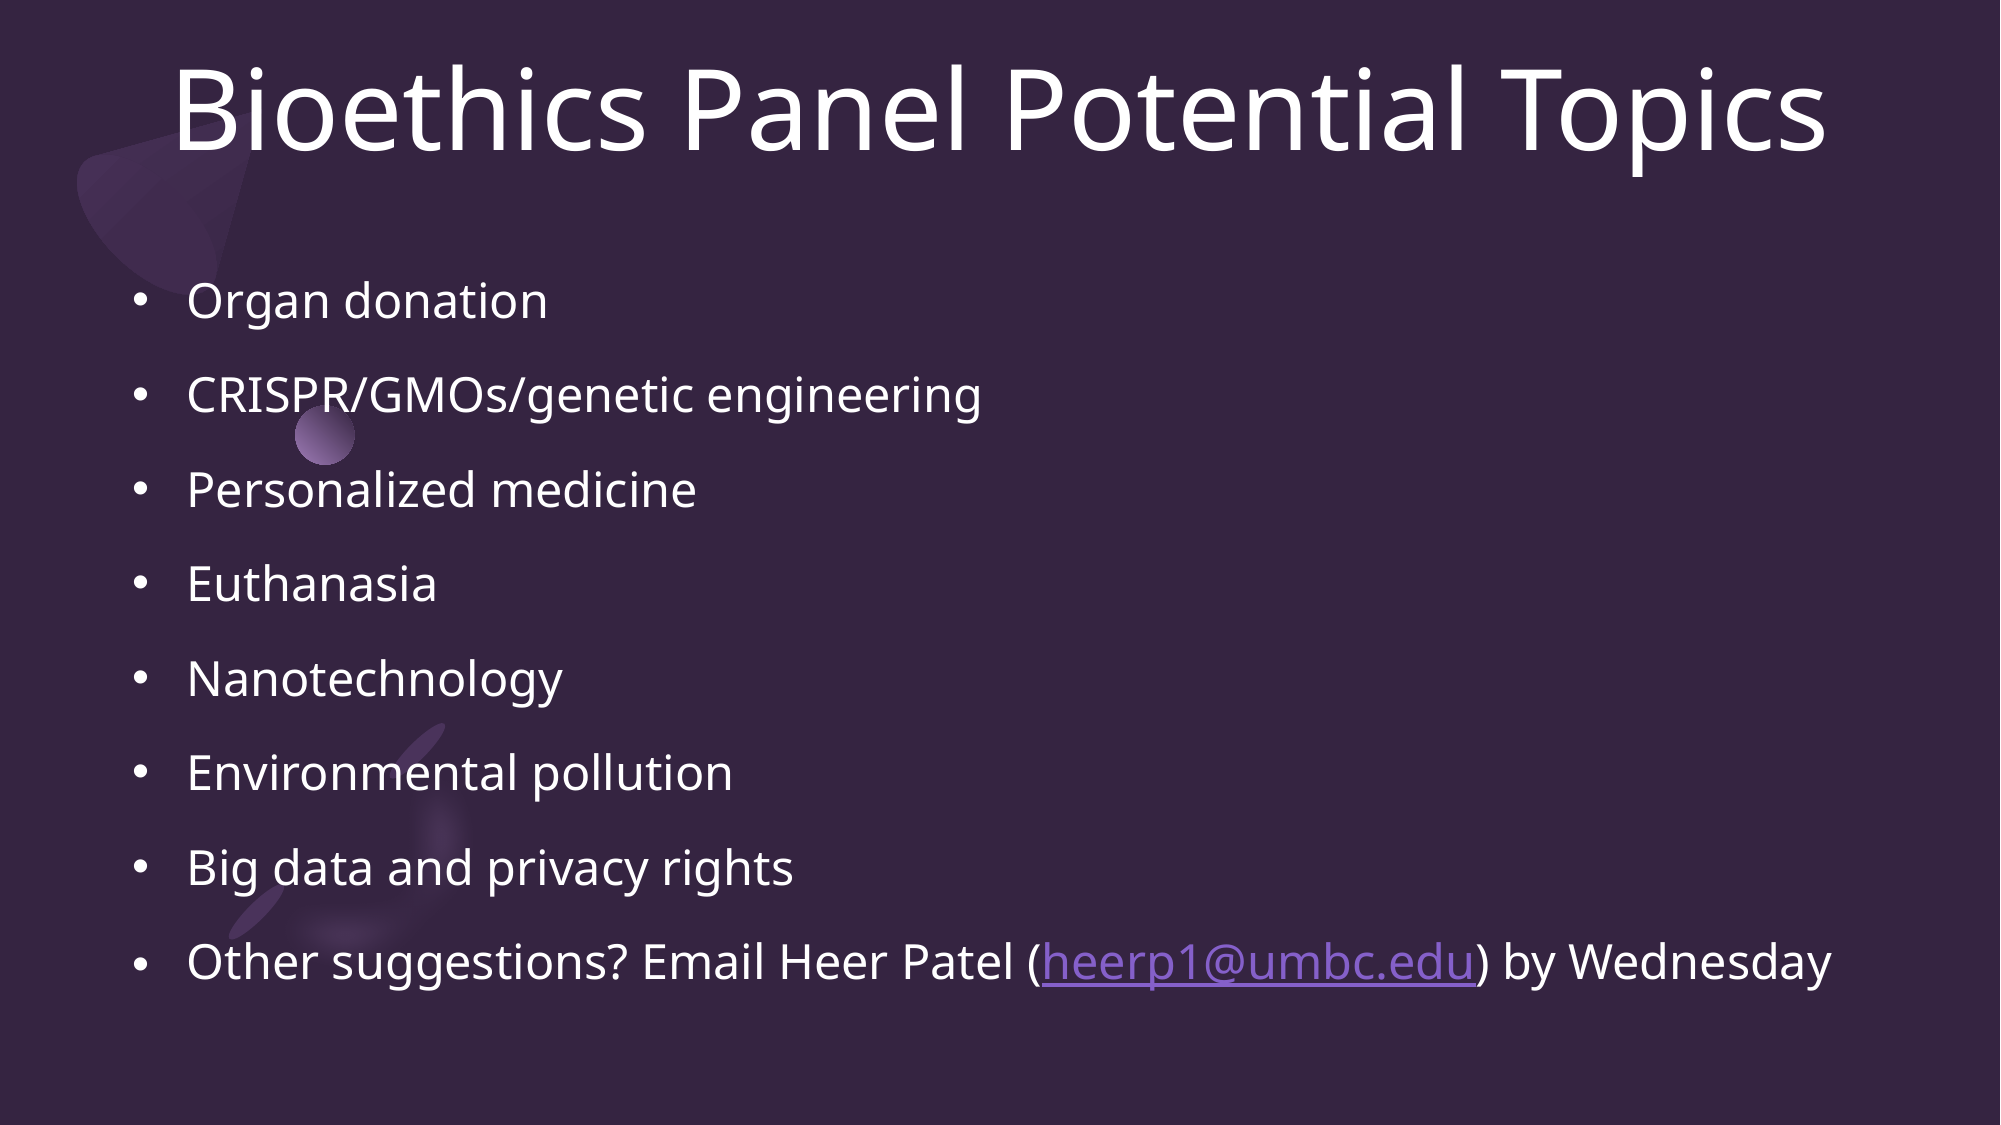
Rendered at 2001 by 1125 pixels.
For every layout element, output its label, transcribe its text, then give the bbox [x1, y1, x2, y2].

subtitle Organ donation CRISPR/GMOs/genetic engineering Personalized medicine Euthanasia Nanotechnology Environmental pollution Big data and privacy rights Other suggestions? Email Heer Patel (heerp1@umbc.edu) by Wednesday [132, 269, 1868, 1044]
title Bioethics Panel Potential Topics [0, 37, 2000, 209]
